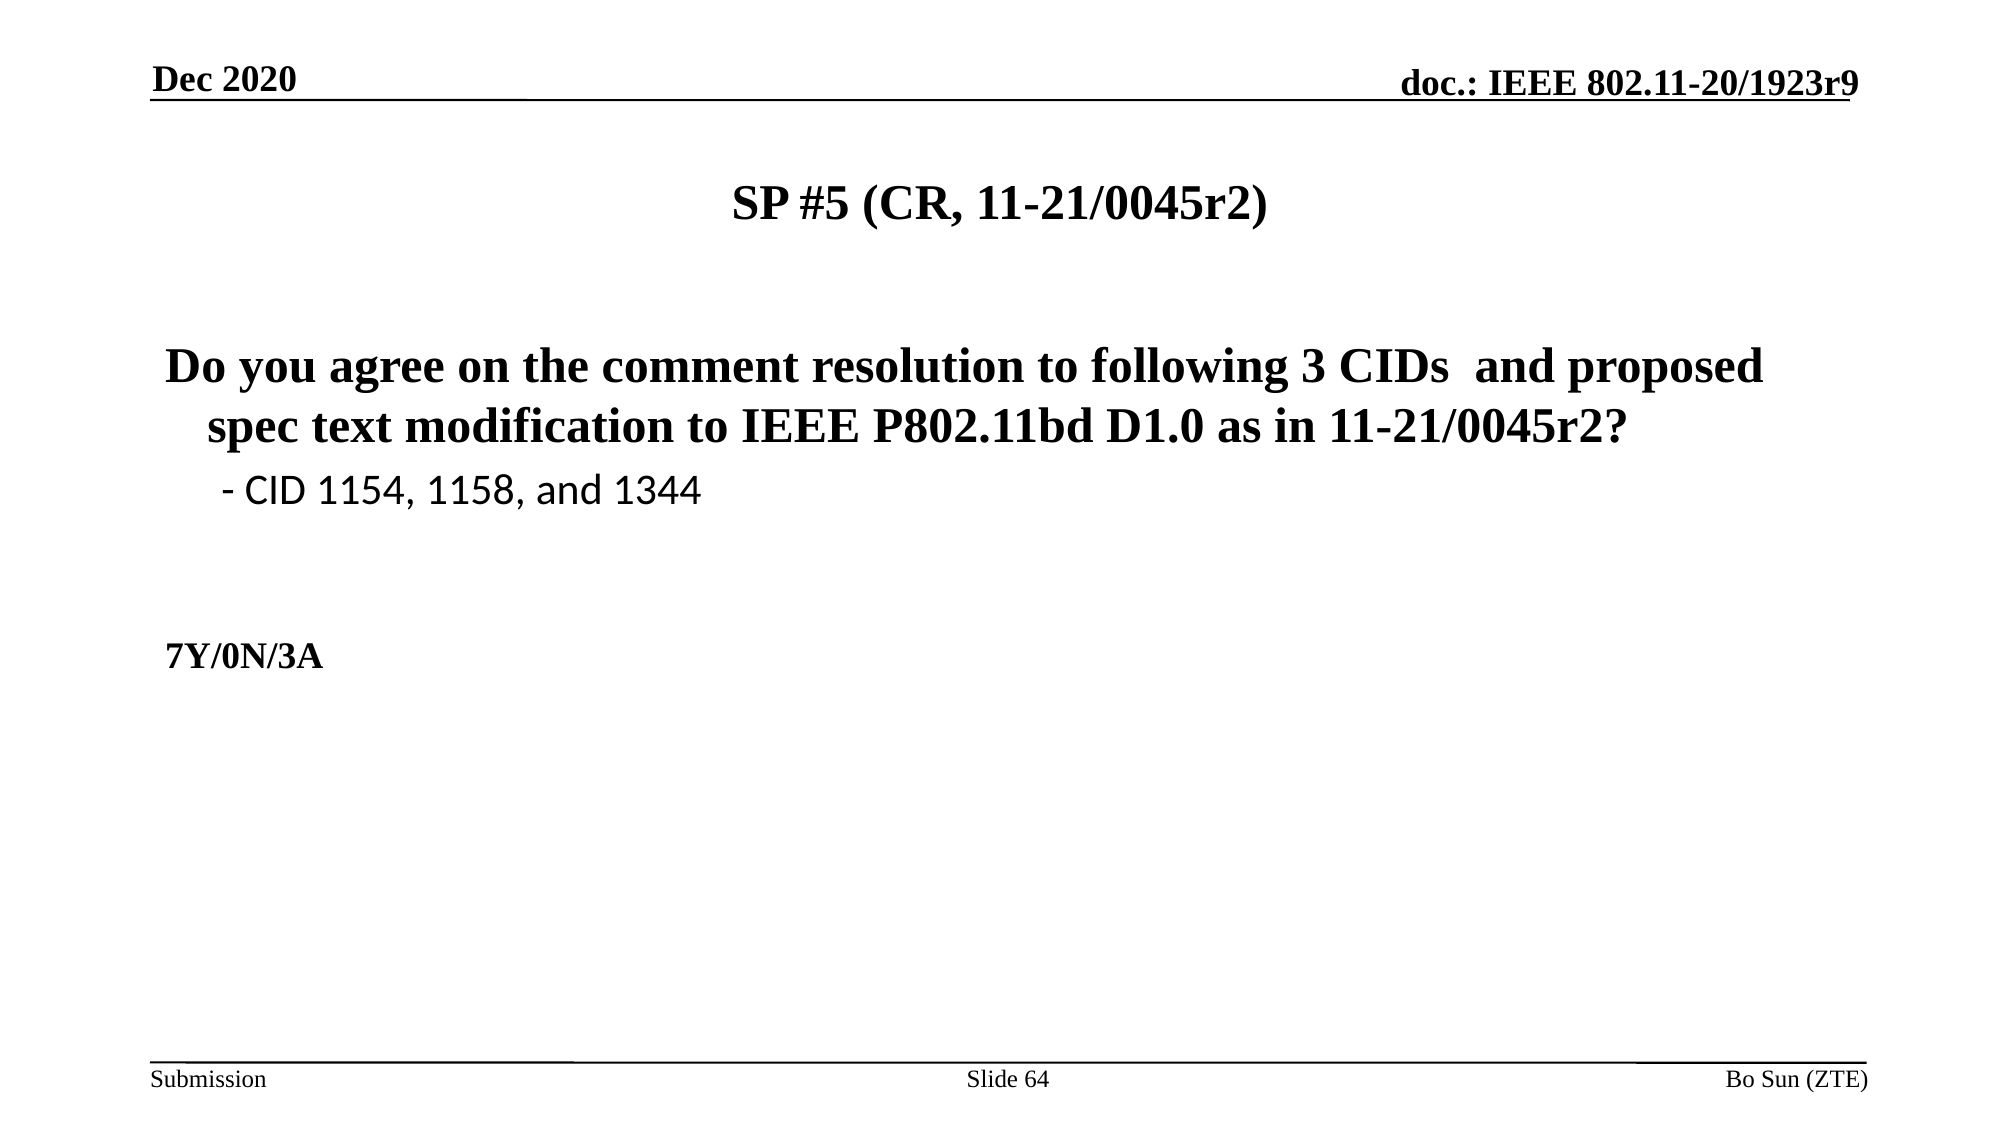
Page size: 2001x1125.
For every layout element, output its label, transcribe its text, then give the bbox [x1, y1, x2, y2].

title SP #5 (CR, 11-21/0045r2) [149, 112, 1850, 288]
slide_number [152, 54, 563, 100]
slide_number Slide 64 [949, 1061, 1067, 1123]
footer Bo Sun (ZTE) [1171, 1061, 1869, 1093]
list Do you agree on the comment resolution to following 3 CIDs and proposed spec text modification to IEEE P802.11bd D1.0 as in 11-21/0045r2? - CID 1154, 1158, and 1344 7Y/0N/3A [149, 324, 1850, 1000]
